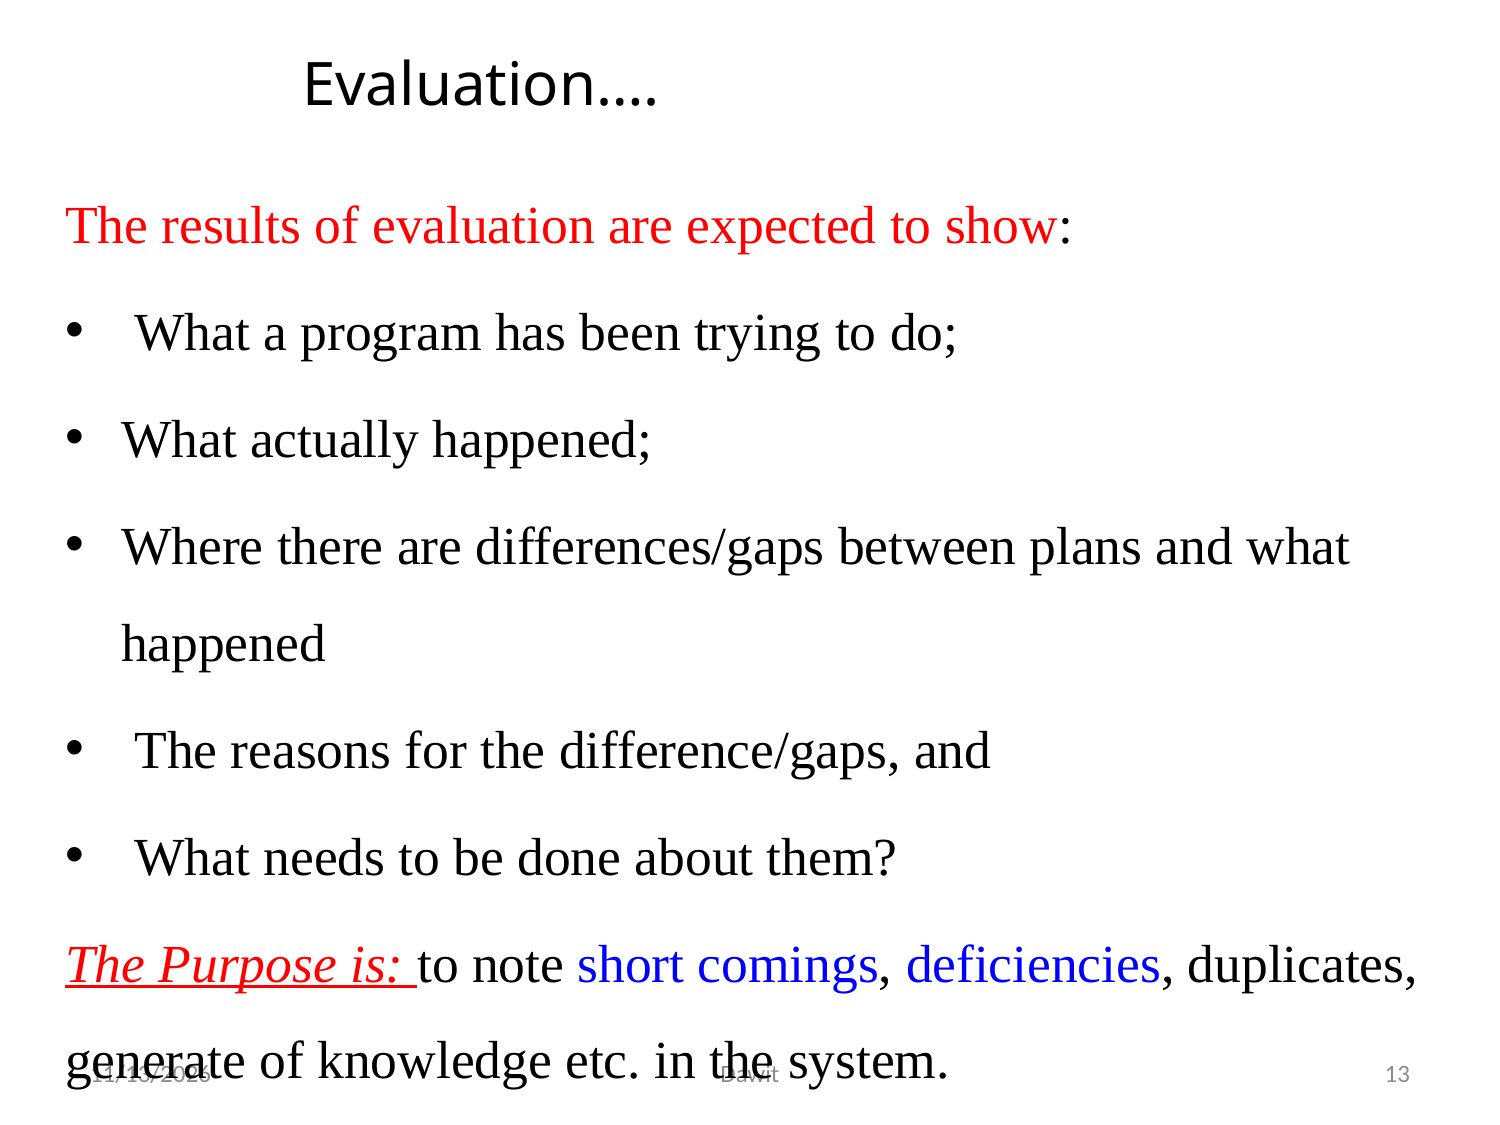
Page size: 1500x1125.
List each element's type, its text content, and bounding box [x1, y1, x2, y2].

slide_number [75, 1042, 425, 1103]
list The results of evaluation are expected to show: What a program has been trying to do; What actually happened; Where there are differences/gaps between plans and what happened The reasons for the difference/gaps, and What needs to be done about them? The Purpose is: to note short comings, deficiencies, duplicates, generate of knowledge etc. in the system. [50, 149, 1466, 1103]
title Evaluation…. [99, 37, 863, 126]
slide_number 13 [1074, 1042, 1425, 1103]
footer Dawit [512, 1042, 988, 1103]
